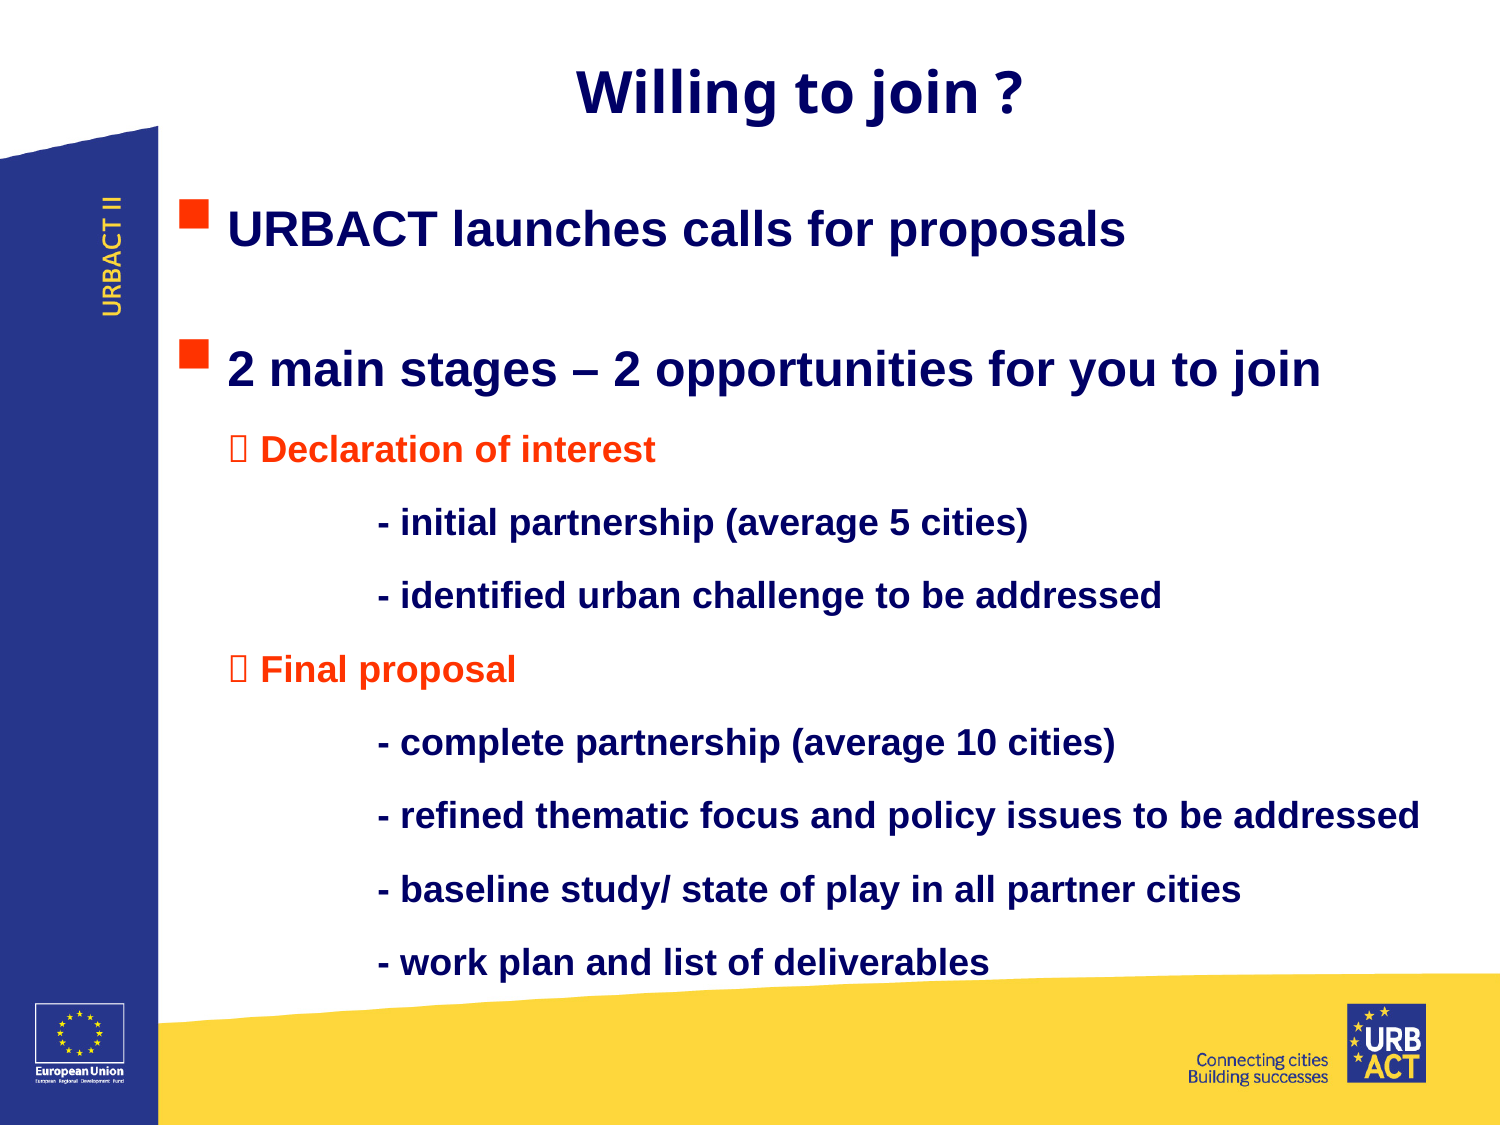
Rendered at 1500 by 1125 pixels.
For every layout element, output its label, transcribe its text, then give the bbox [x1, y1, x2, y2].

title Willing to join ? [206, 54, 1394, 138]
picture [0, 0, 1500, 1125]
list URBACT launches calls for proposals 2 main stages – 2 opportunities for you to join  Declaration of interest - initial partnership (average 5 cities) - identified urban challenge to be addressed  Final proposal - complete partnership (average 10 cities) - refined thematic focus and policy issues to be addressed - baseline study/ state of play in all partner cities - work plan and list of deliverables [171, 172, 1500, 727]
